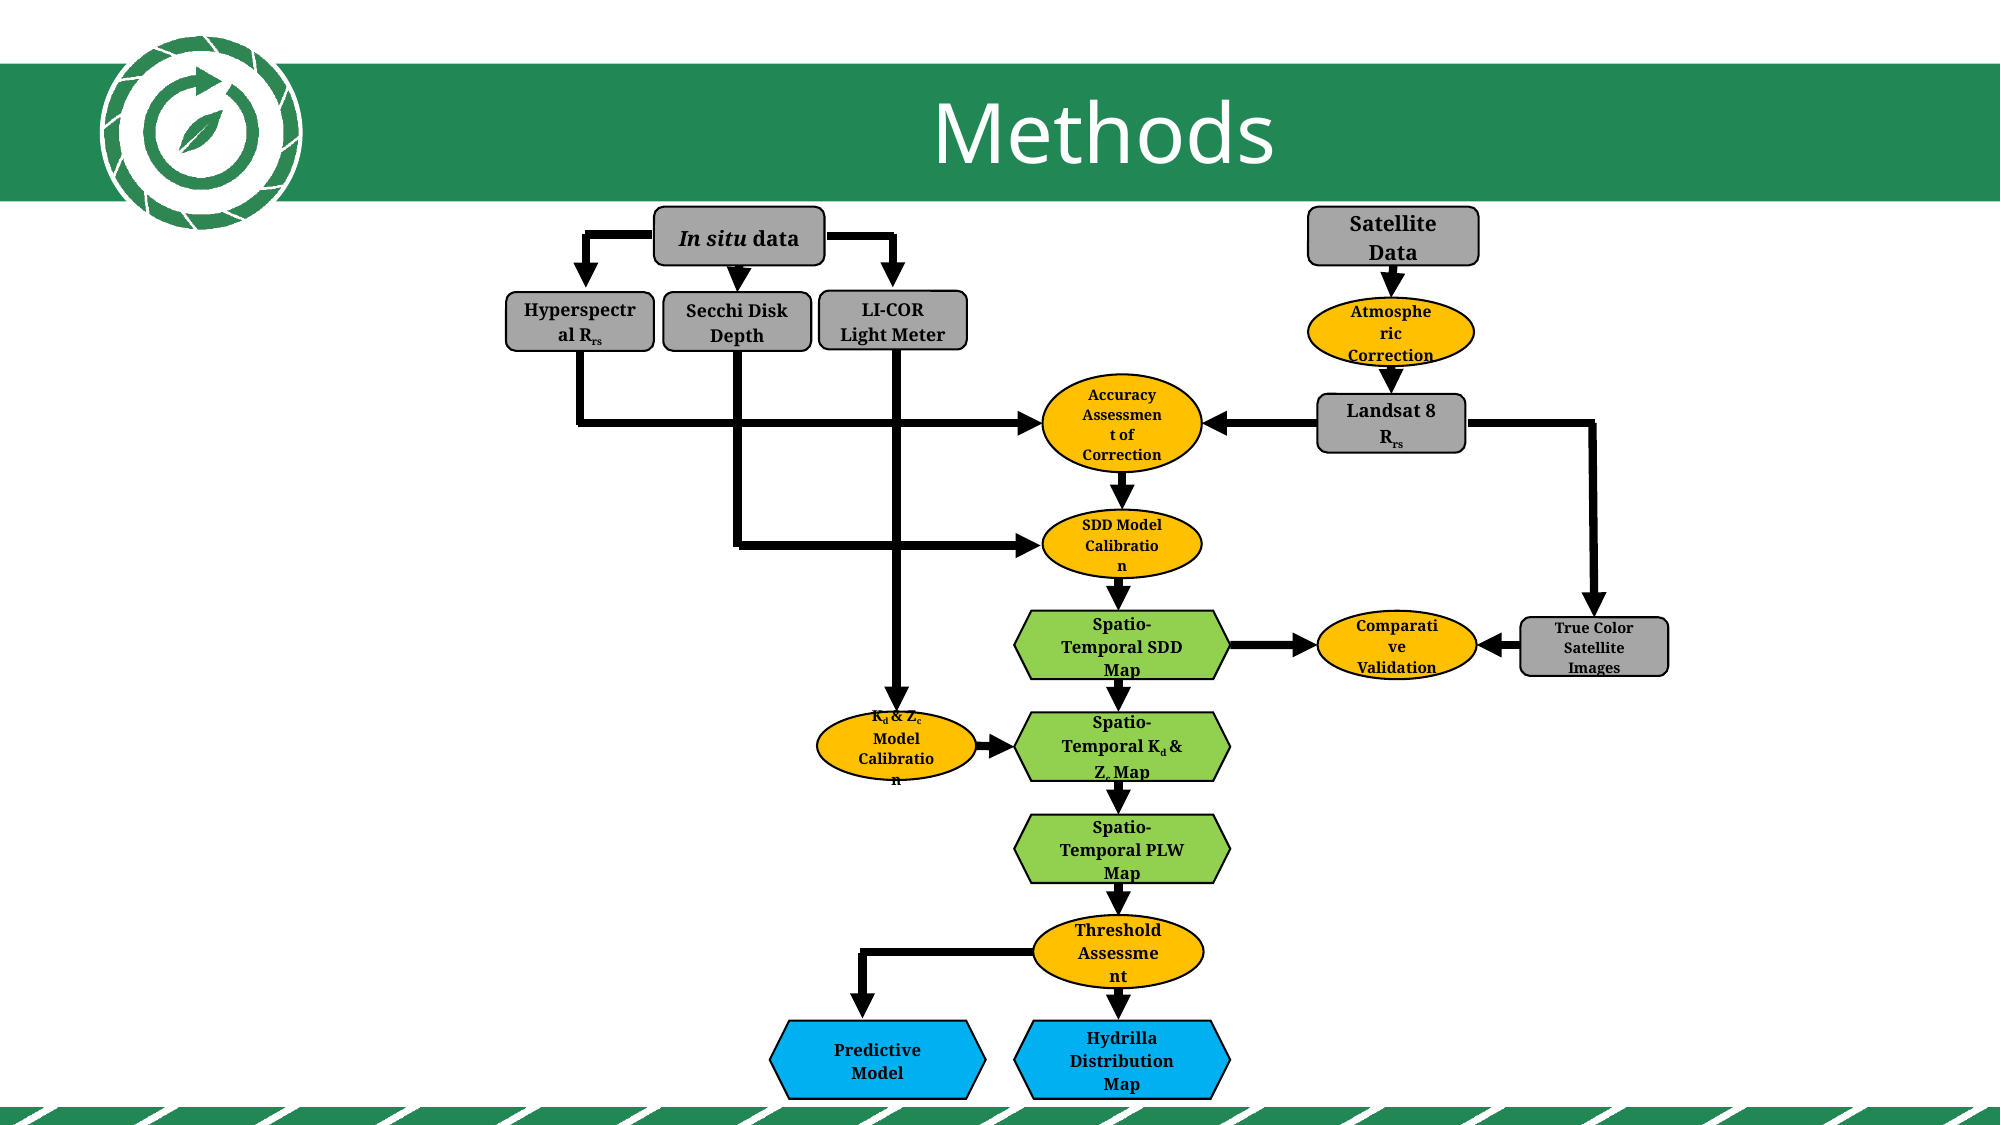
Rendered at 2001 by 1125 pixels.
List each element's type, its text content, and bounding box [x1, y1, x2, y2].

text_box Methods [328, 84, 1902, 190]
picture [99, 31, 303, 234]
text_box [506, 206, 1669, 1099]
picture [0, 1107, 2000, 1125]
